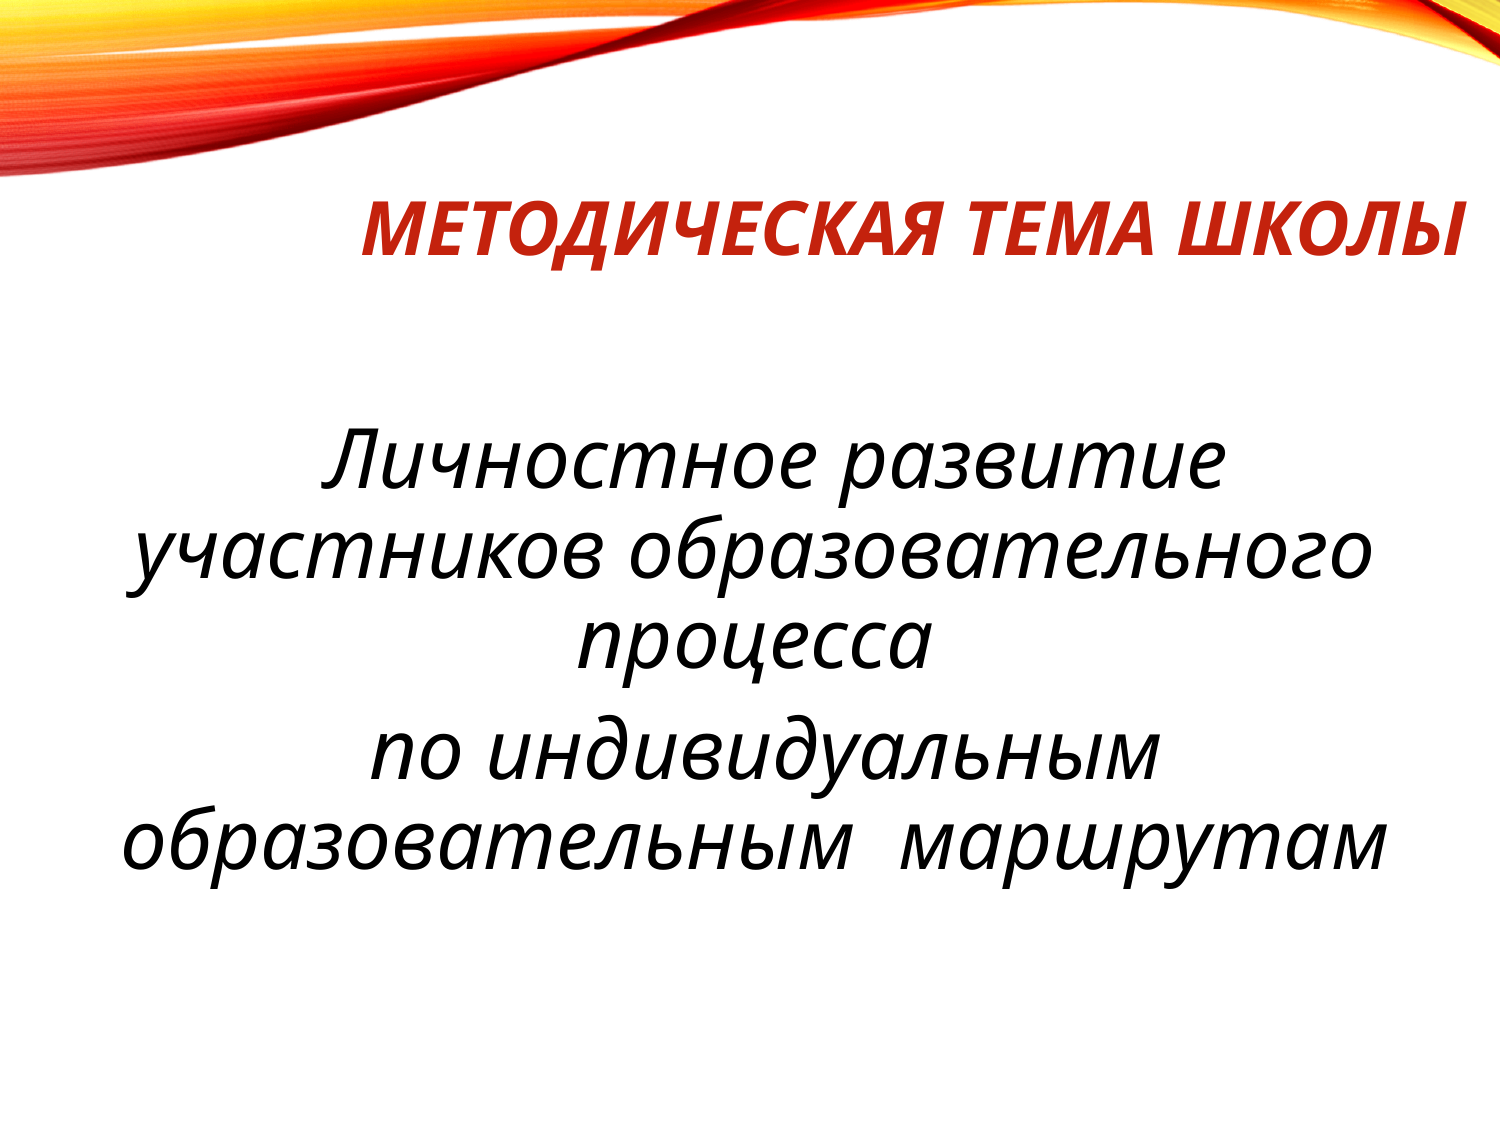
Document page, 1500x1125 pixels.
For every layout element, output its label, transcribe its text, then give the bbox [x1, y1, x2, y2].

title Методическая тема школы [279, 125, 1483, 338]
picture [0, 0, 1500, 178]
list Личностное развитие участников образовательного процесса по индивидуальным образовательным маршрутам [28, 409, 1483, 1028]
